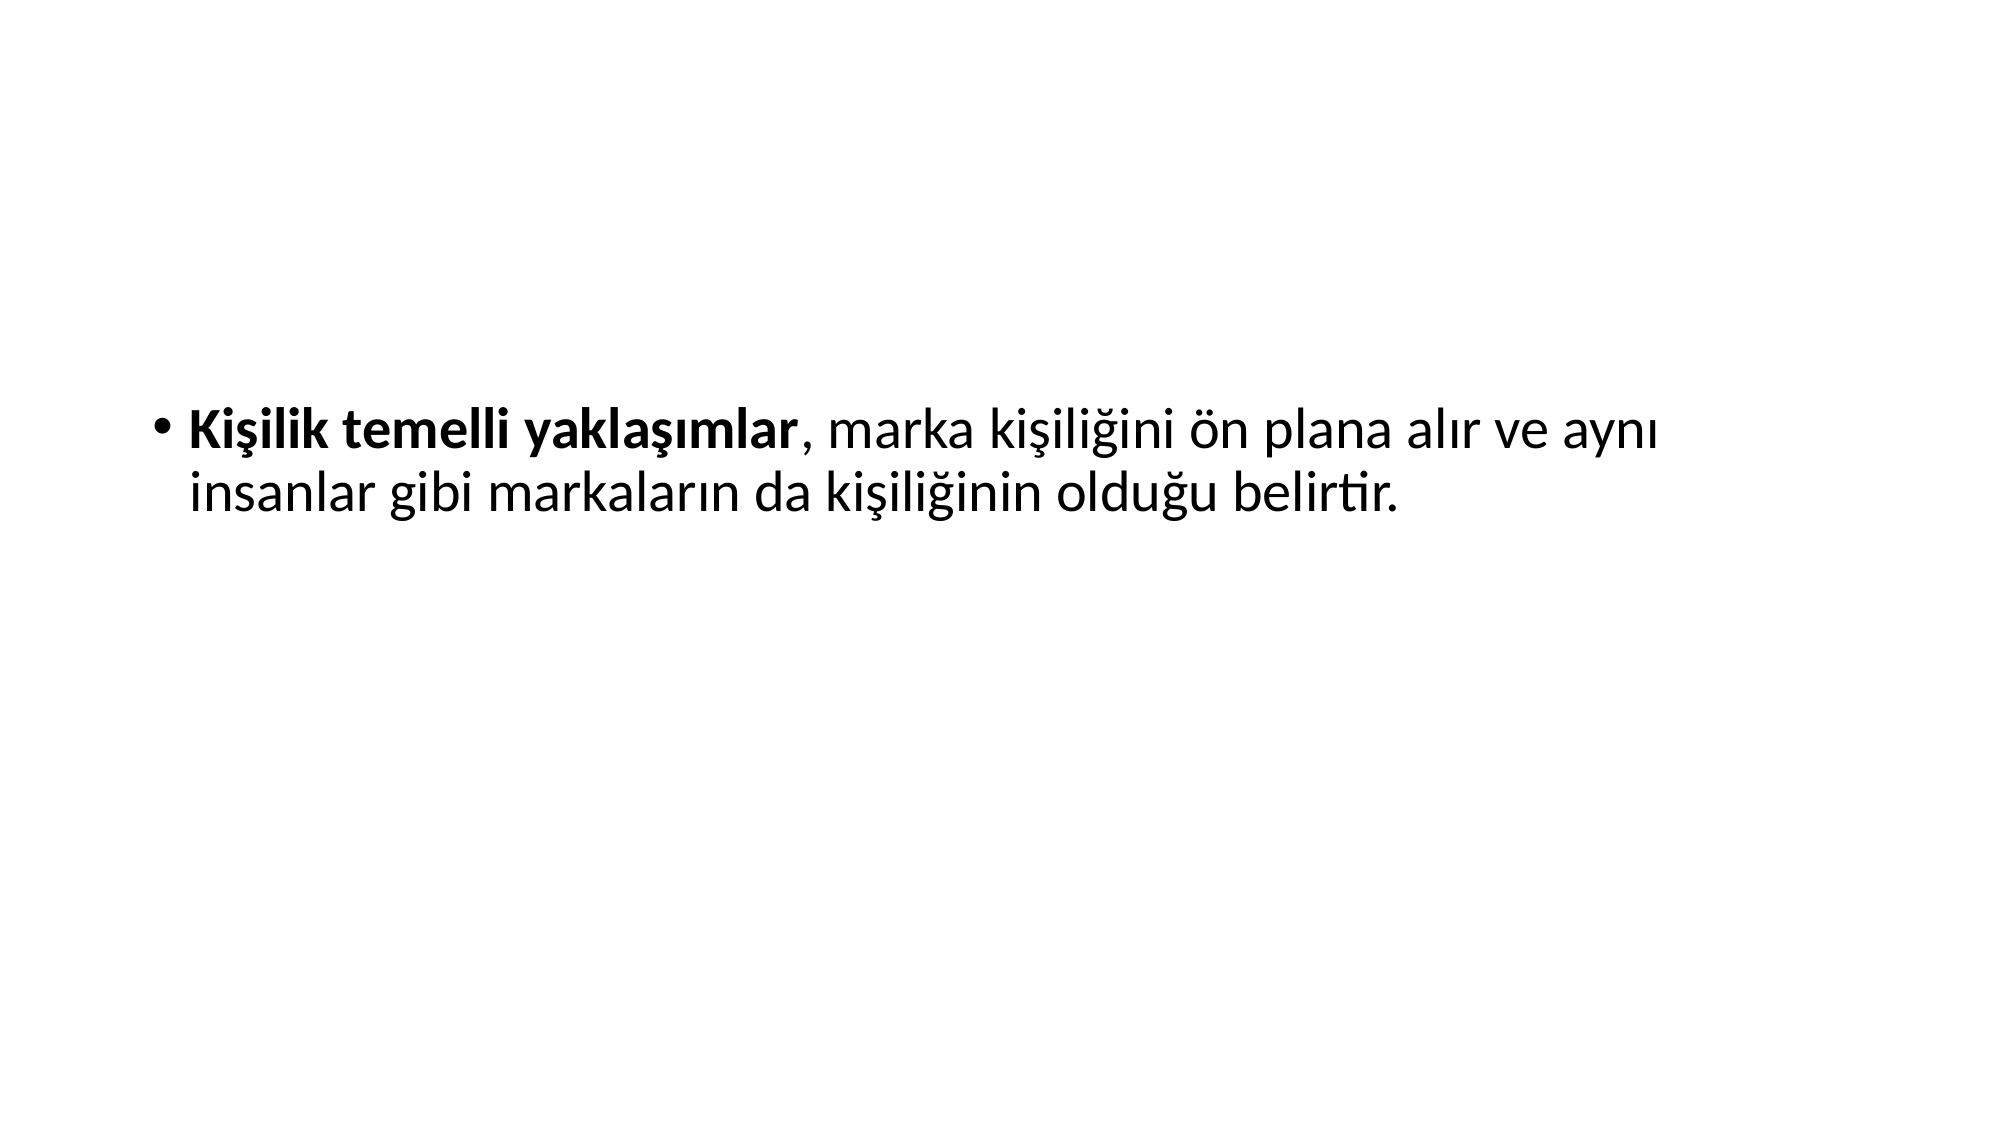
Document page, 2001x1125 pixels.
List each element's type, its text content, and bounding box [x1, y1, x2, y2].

list Kişilik temelli yaklaşımlar, marka kişiliğini ön plana alır ve aynı insanlar gibi markaların da kişiliğinin olduğu belirtir. [137, 299, 1863, 1014]
